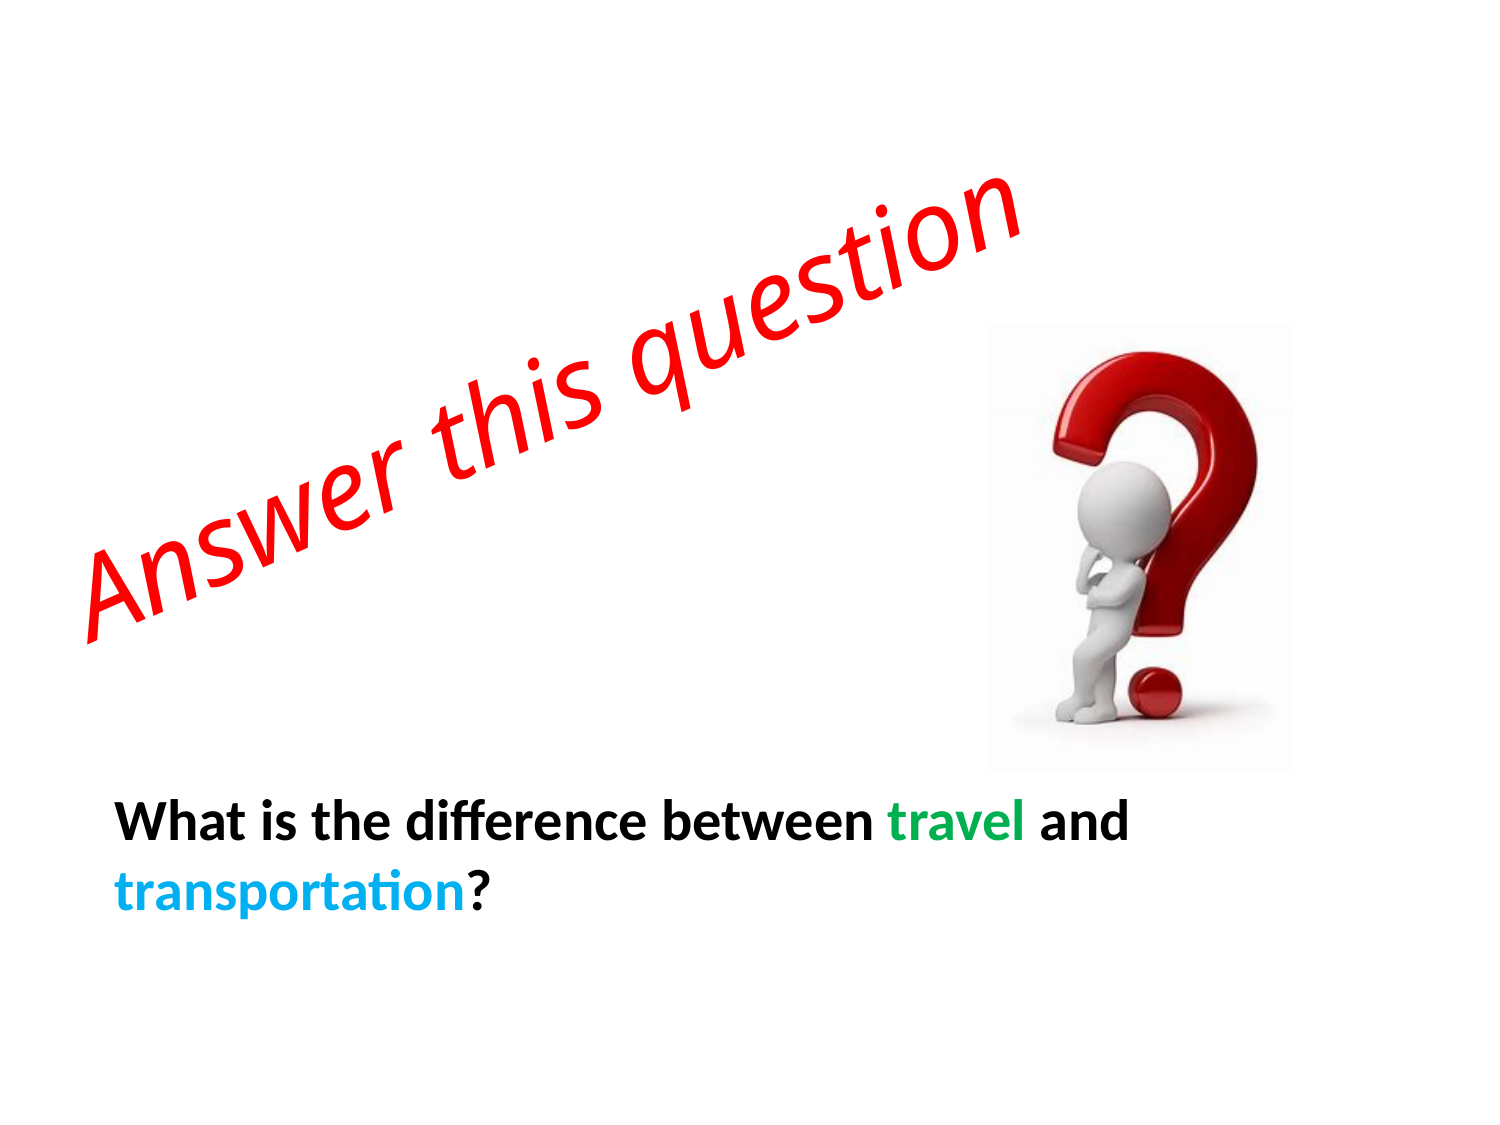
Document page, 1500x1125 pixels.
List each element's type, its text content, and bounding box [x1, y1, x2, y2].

text_box What is the difference between travel and transportation? [99, 774, 1500, 930]
picture [987, 324, 1294, 772]
list Answer this question [22, 0, 1259, 676]
